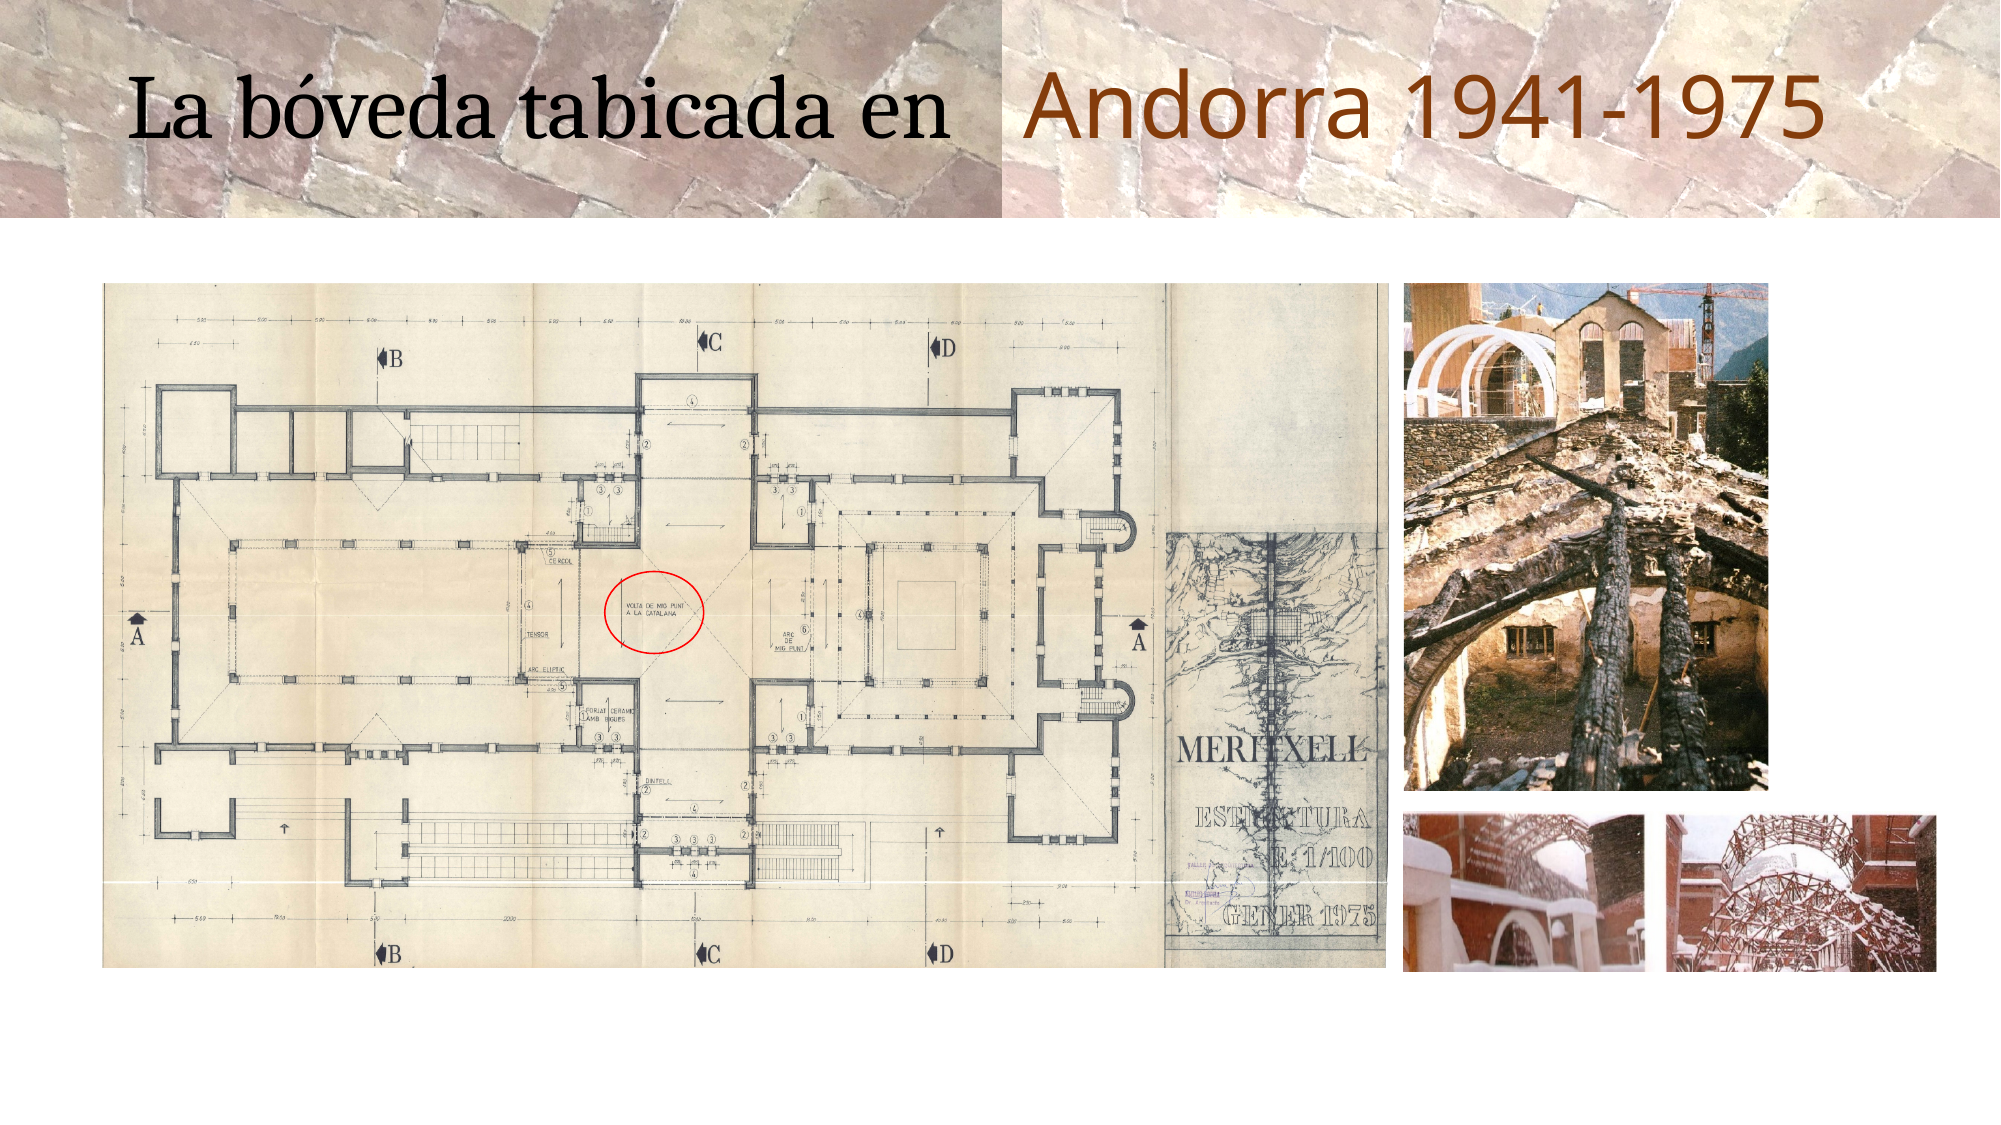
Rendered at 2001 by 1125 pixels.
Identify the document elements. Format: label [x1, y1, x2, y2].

picture [1403, 811, 1937, 972]
text_box [0, 0, 2000, 218]
list [102, 283, 1391, 968]
picture [1403, 283, 1769, 791]
